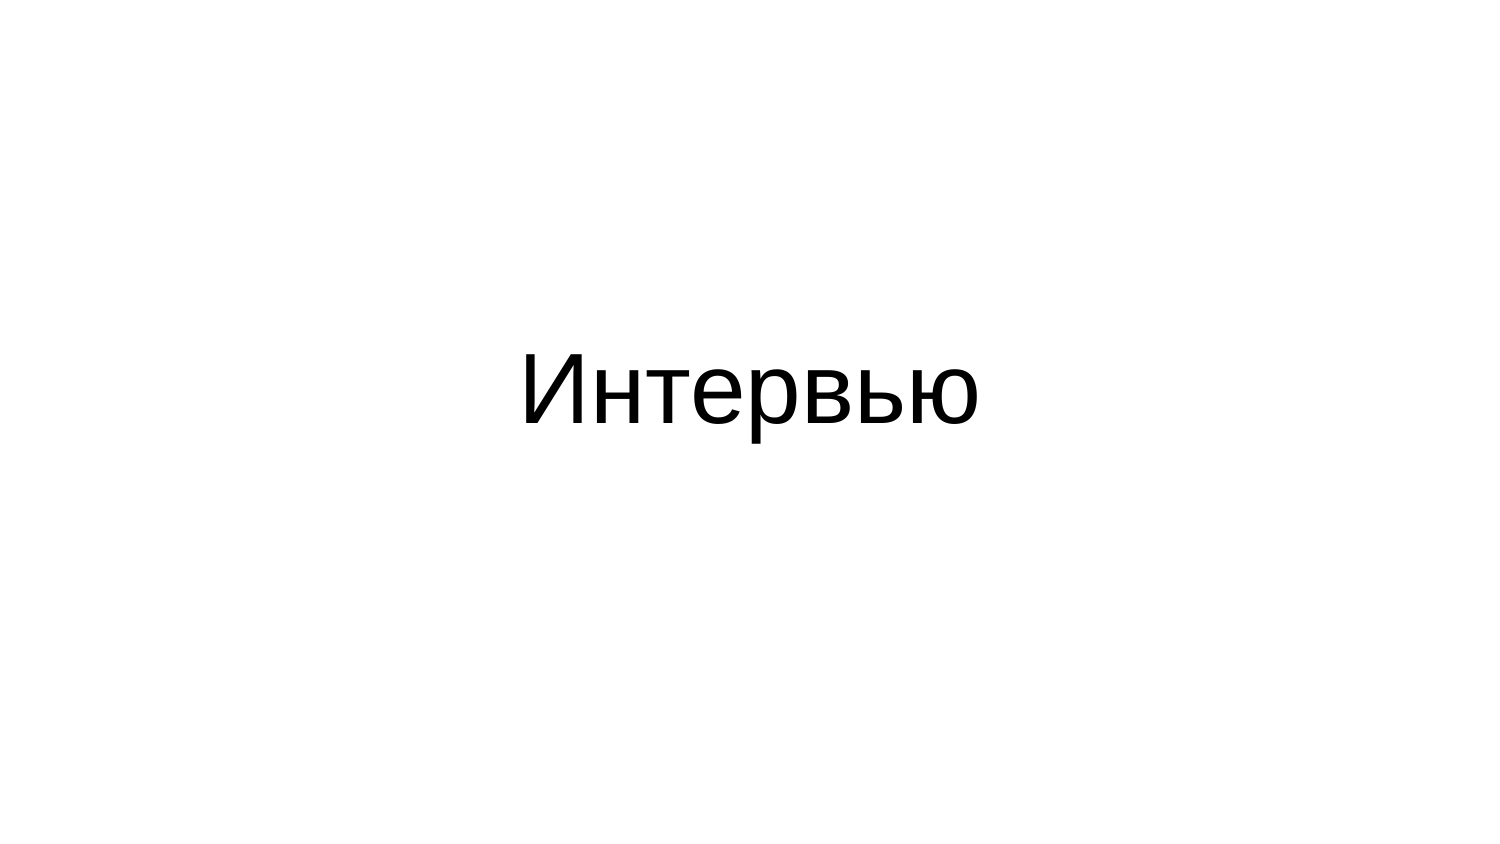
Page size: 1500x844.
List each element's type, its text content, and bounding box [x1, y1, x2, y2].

list Интервью [51, 189, 1449, 750]
